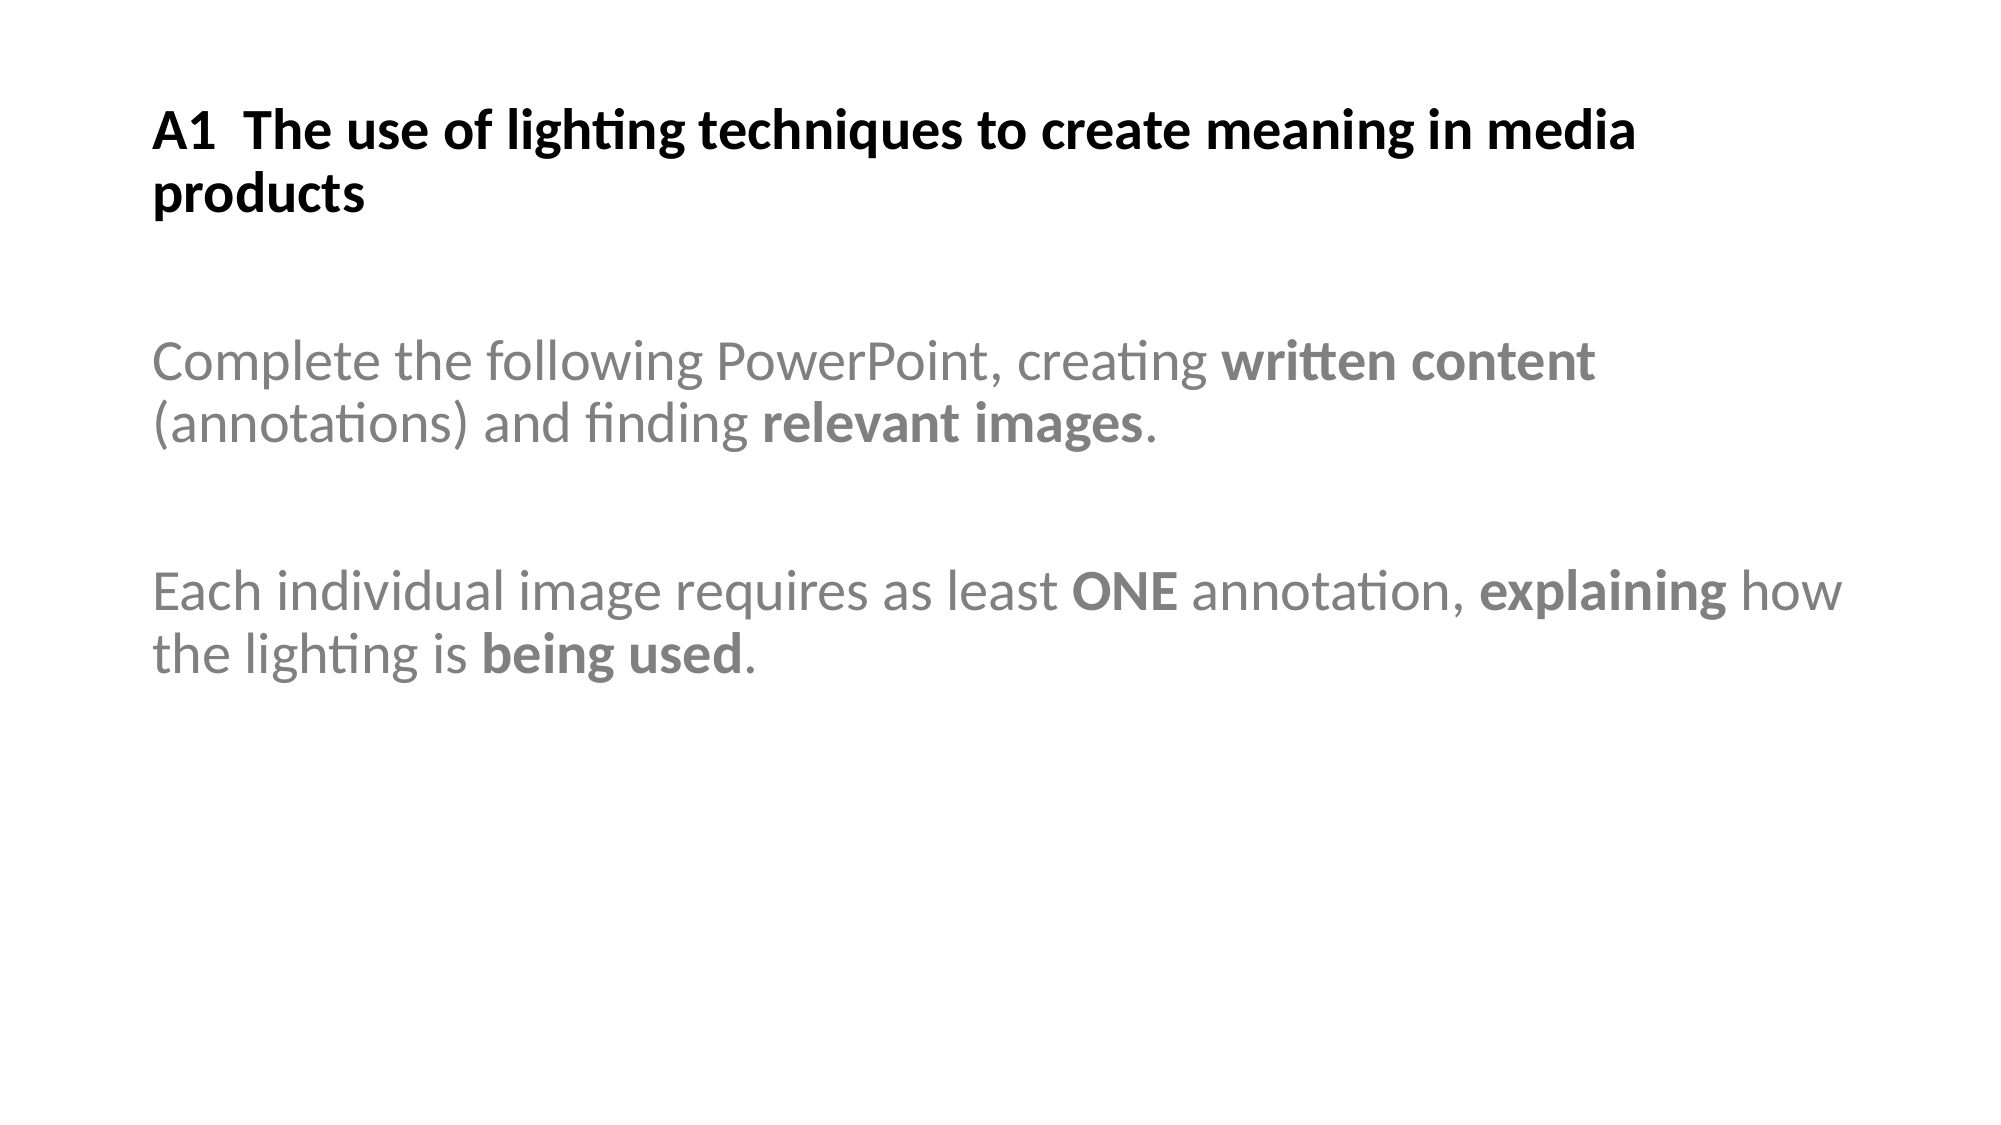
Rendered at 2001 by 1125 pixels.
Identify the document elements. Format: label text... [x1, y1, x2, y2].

list A1 The use of lighting techniques to create meaning in media products Complete the following PowerPoint, creating written content (annotations) and finding relevant images. Each individual image requires as least ONE annotation, explaining how the lighting is being used. [137, 92, 1863, 1044]
